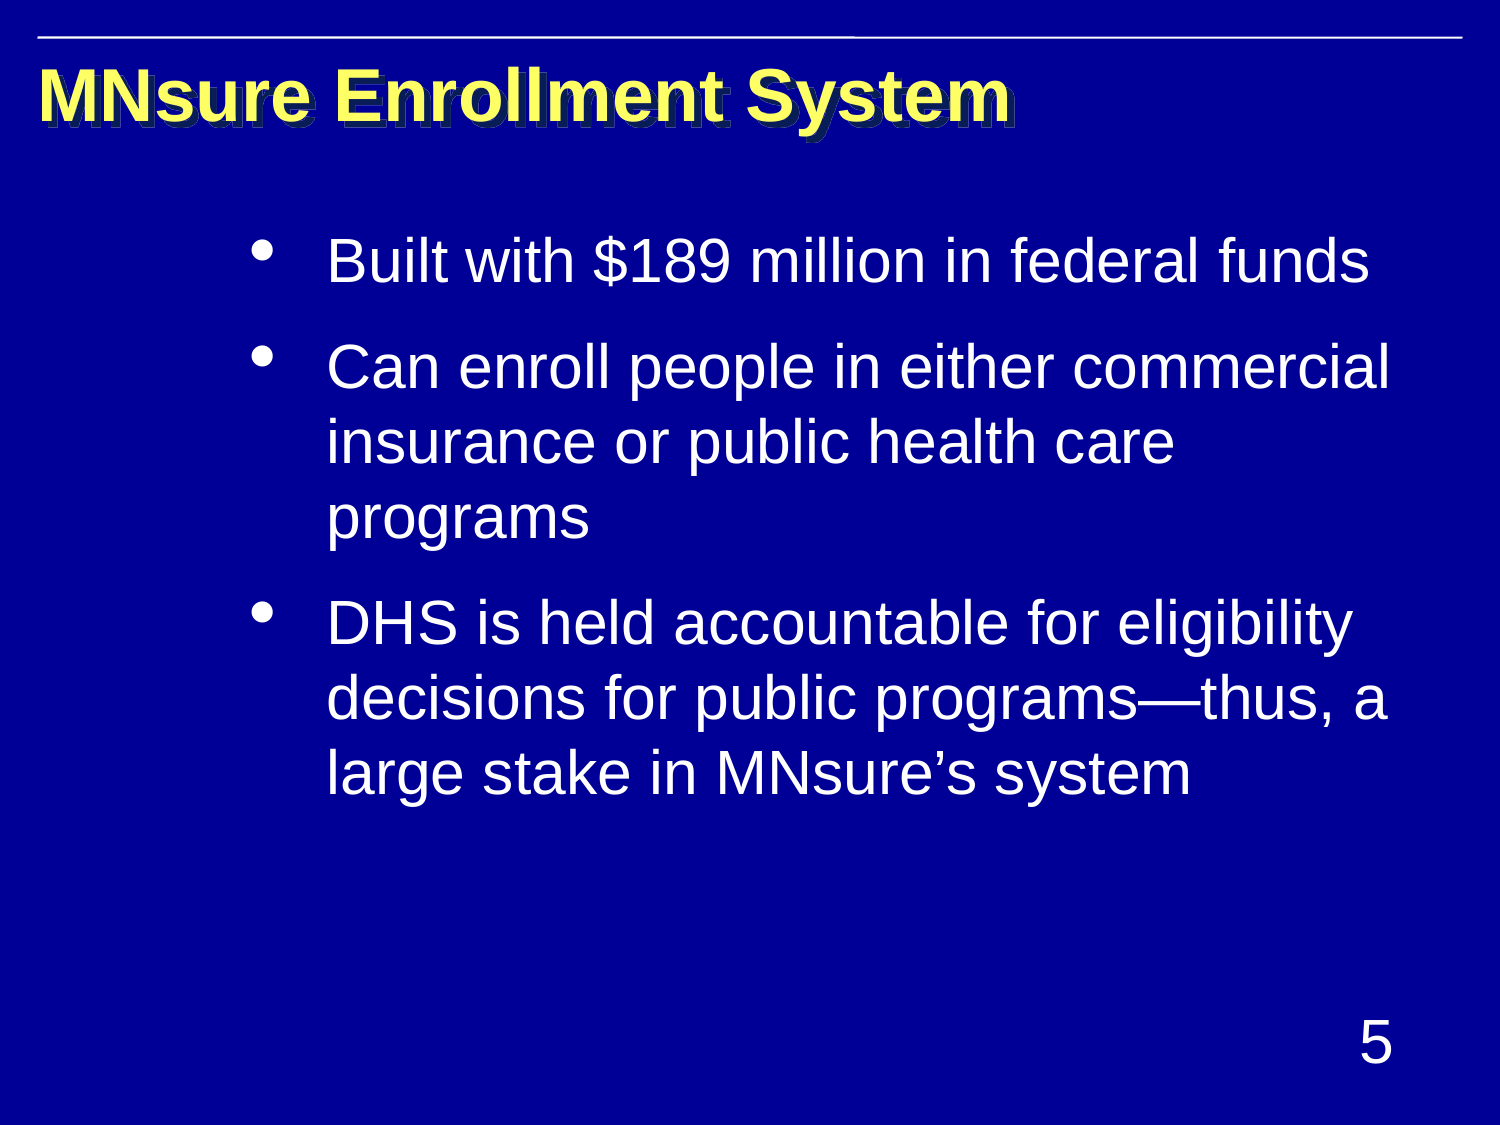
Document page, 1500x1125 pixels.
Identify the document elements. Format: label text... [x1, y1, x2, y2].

text_box 5 [1310, 993, 1444, 1084]
title MNsure Enrollment System [36, 24, 1500, 159]
list Built with $189 million in federal funds Can enroll people in either commercial insurance or public health care programs DHS is held accountable for eligibility decisions for public programs—thus, a large stake in MNsure’s system [251, 211, 1466, 1093]
